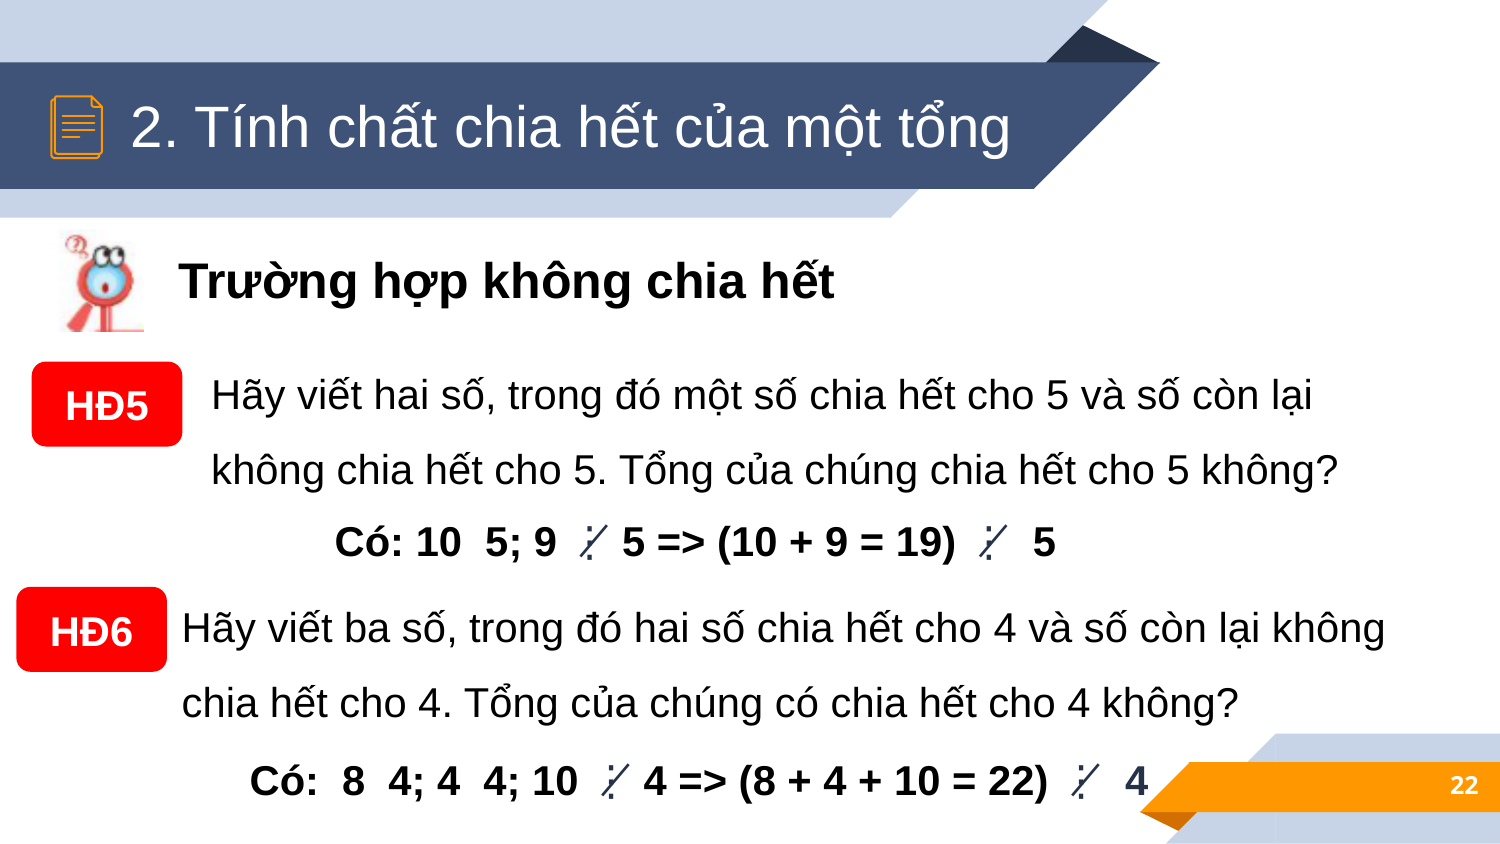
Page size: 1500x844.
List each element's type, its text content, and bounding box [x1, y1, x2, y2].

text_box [31, 334, 1445, 503]
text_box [16, 567, 1458, 736]
text_box 2. Tính chất chia hết của một tổng [115, 82, 1088, 167]
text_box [51, 227, 1031, 332]
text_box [50, 96, 103, 159]
slide_number 22 [1249, 760, 1494, 813]
